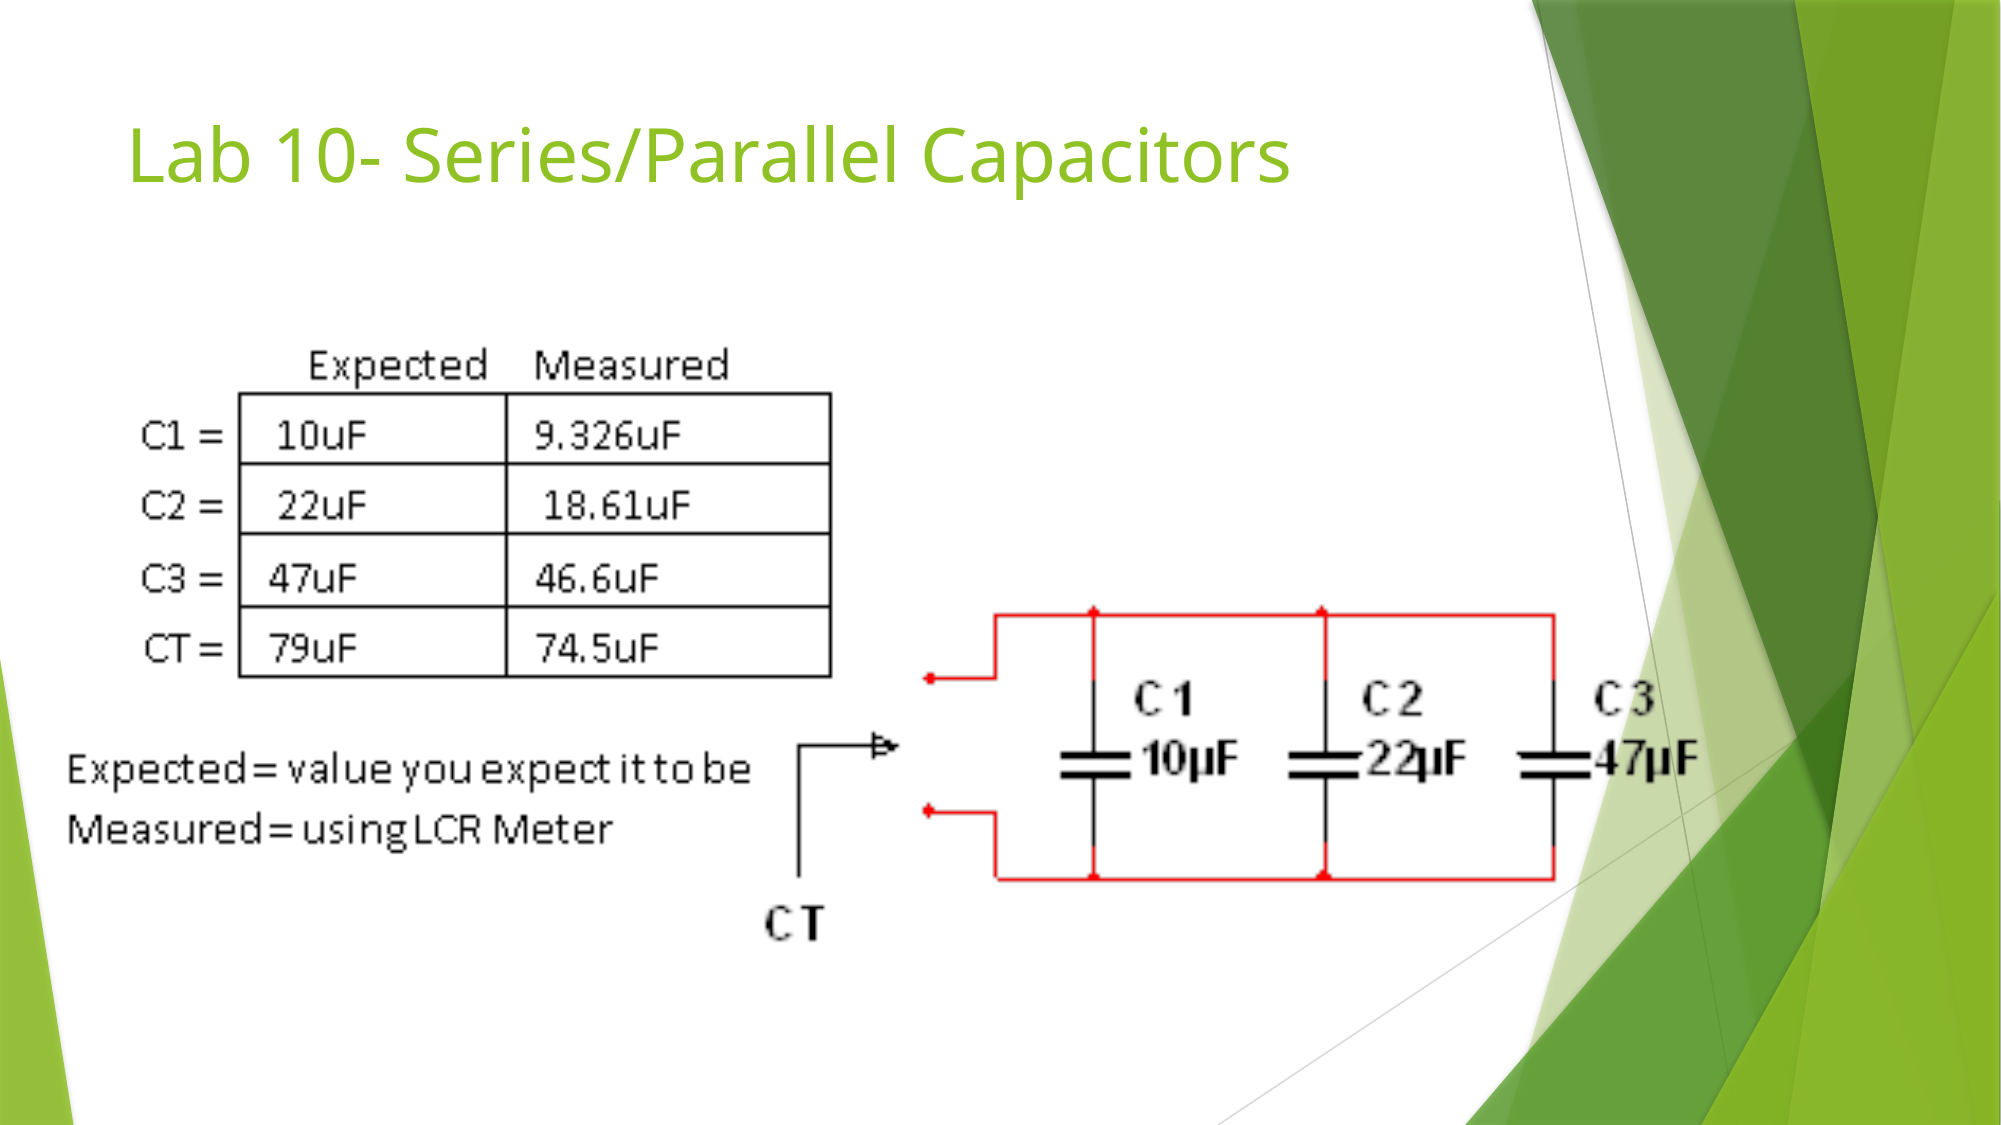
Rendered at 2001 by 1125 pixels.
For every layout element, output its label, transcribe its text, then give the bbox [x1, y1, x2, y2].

picture [39, 246, 1739, 970]
title Lab 10- Series/Parallel Capacitors [111, 99, 1522, 317]
